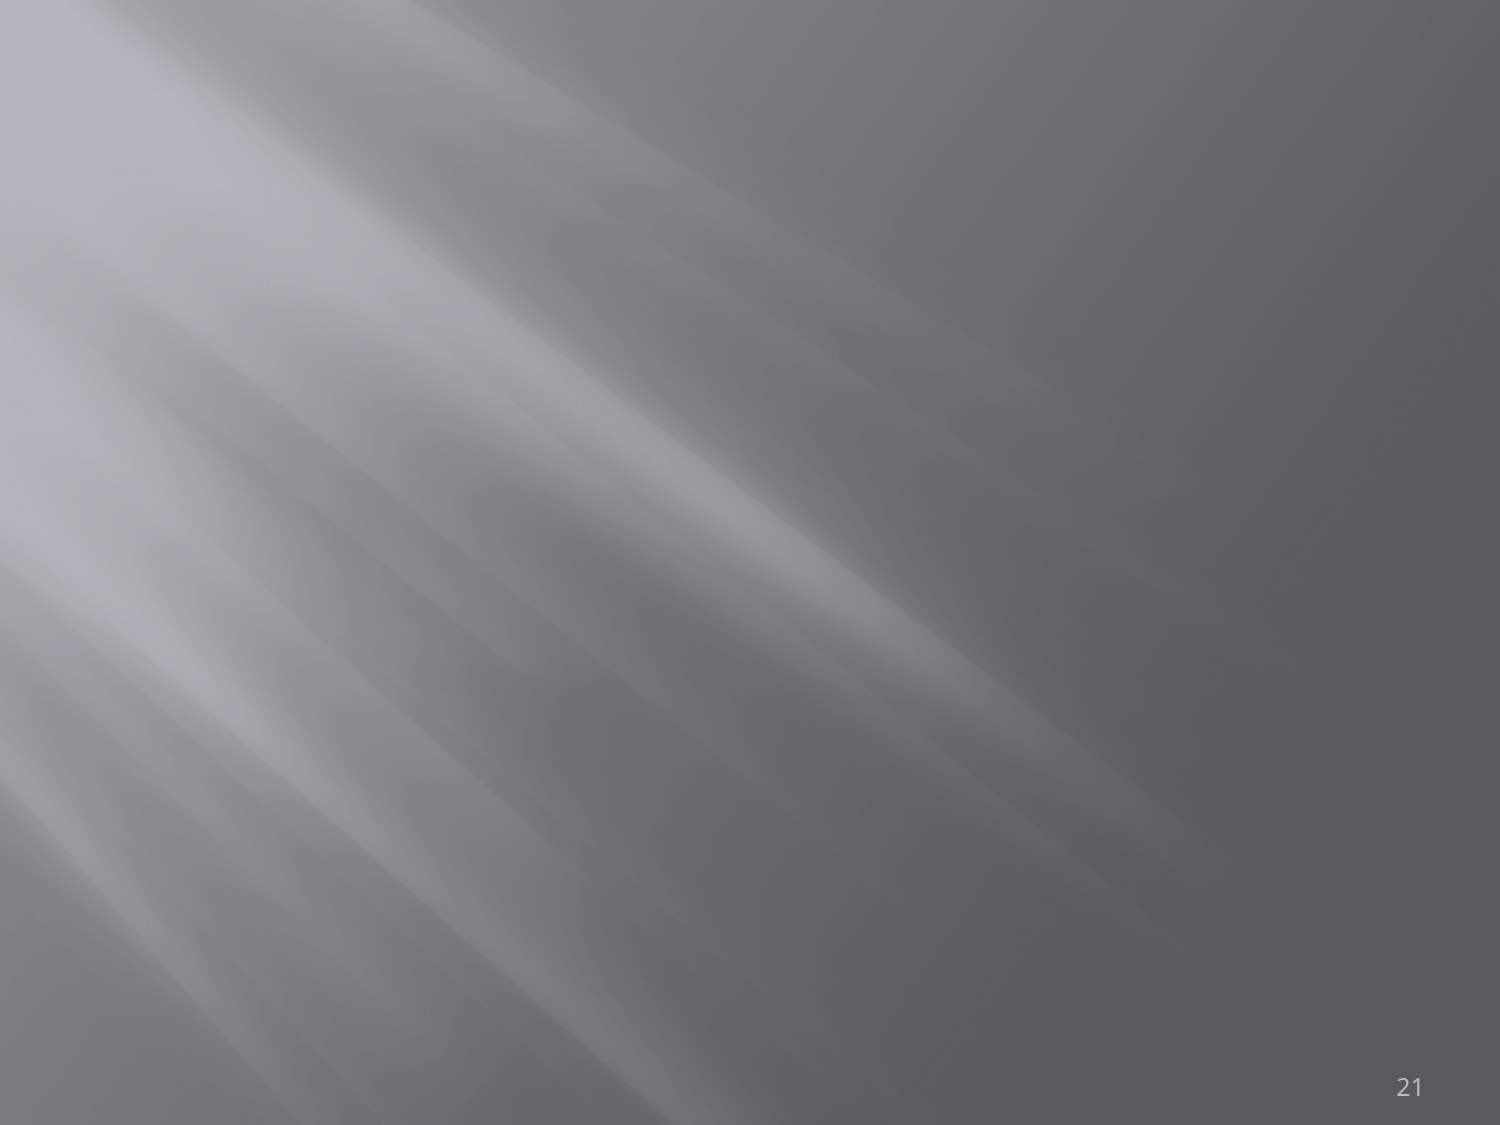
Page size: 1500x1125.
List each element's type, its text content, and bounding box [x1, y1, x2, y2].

slide_number 21 [1299, 1052, 1425, 1113]
